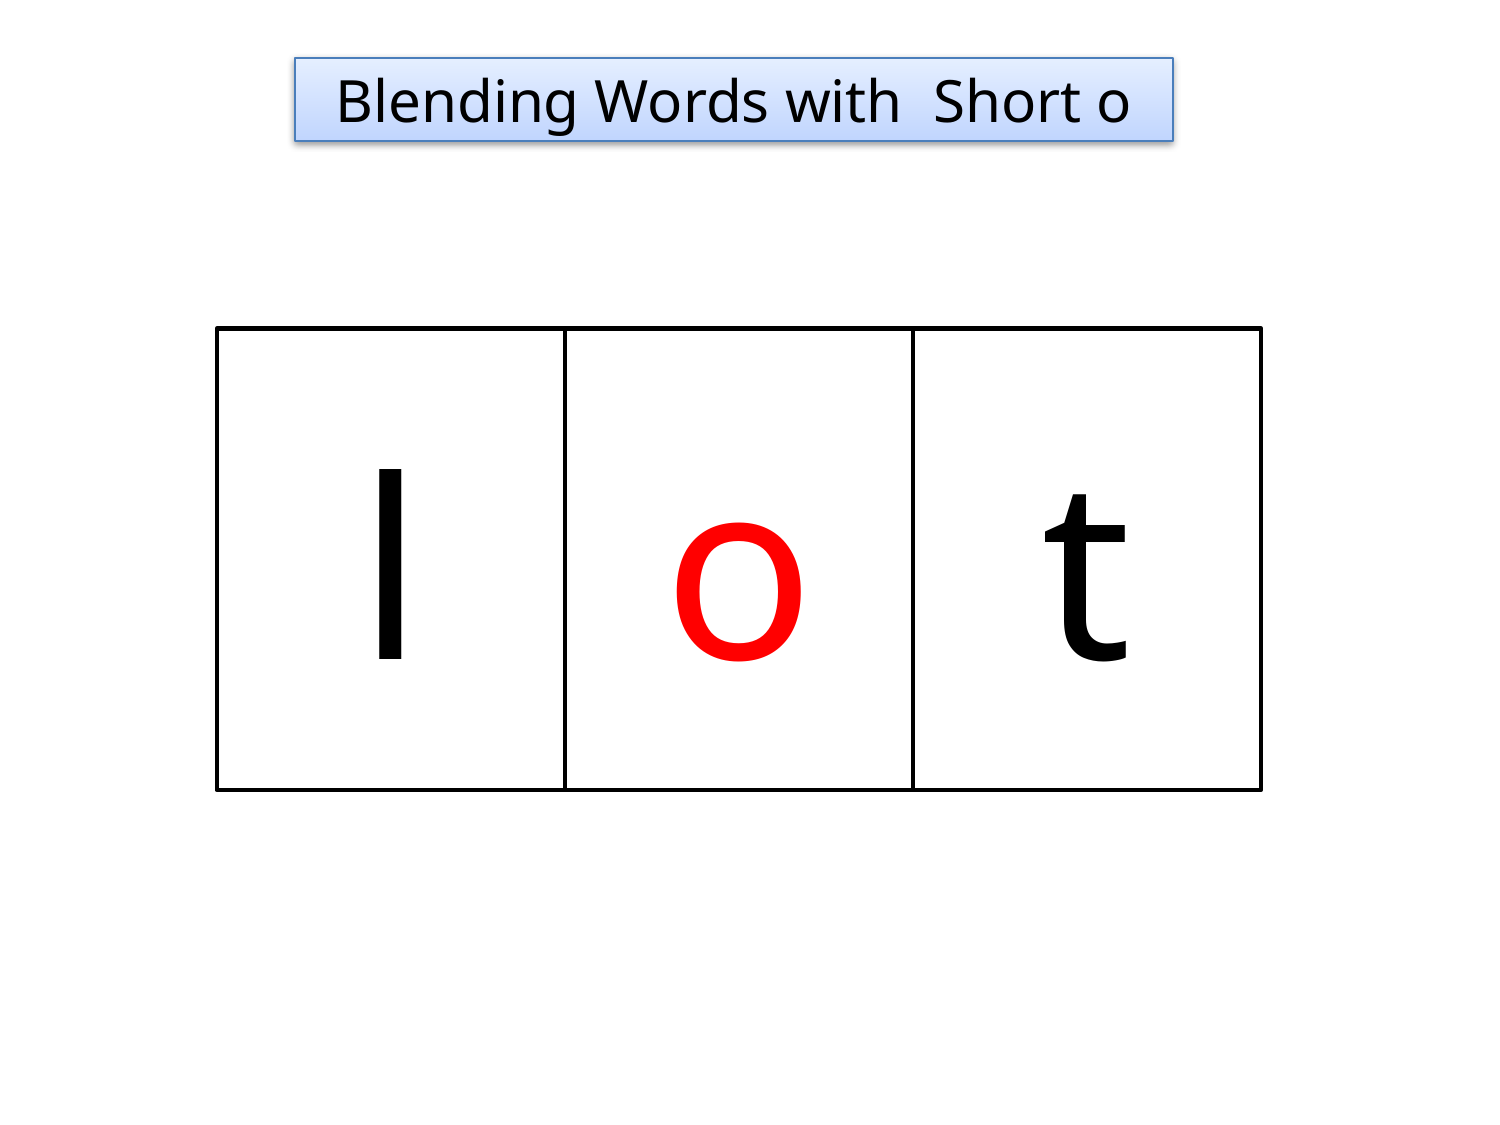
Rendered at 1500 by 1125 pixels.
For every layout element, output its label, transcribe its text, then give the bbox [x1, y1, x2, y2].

text_box o [563, 326, 911, 792]
text_box l [215, 326, 563, 792]
text_box Blending Words with Short o [294, 57, 1174, 142]
text_box t [911, 326, 1263, 792]
